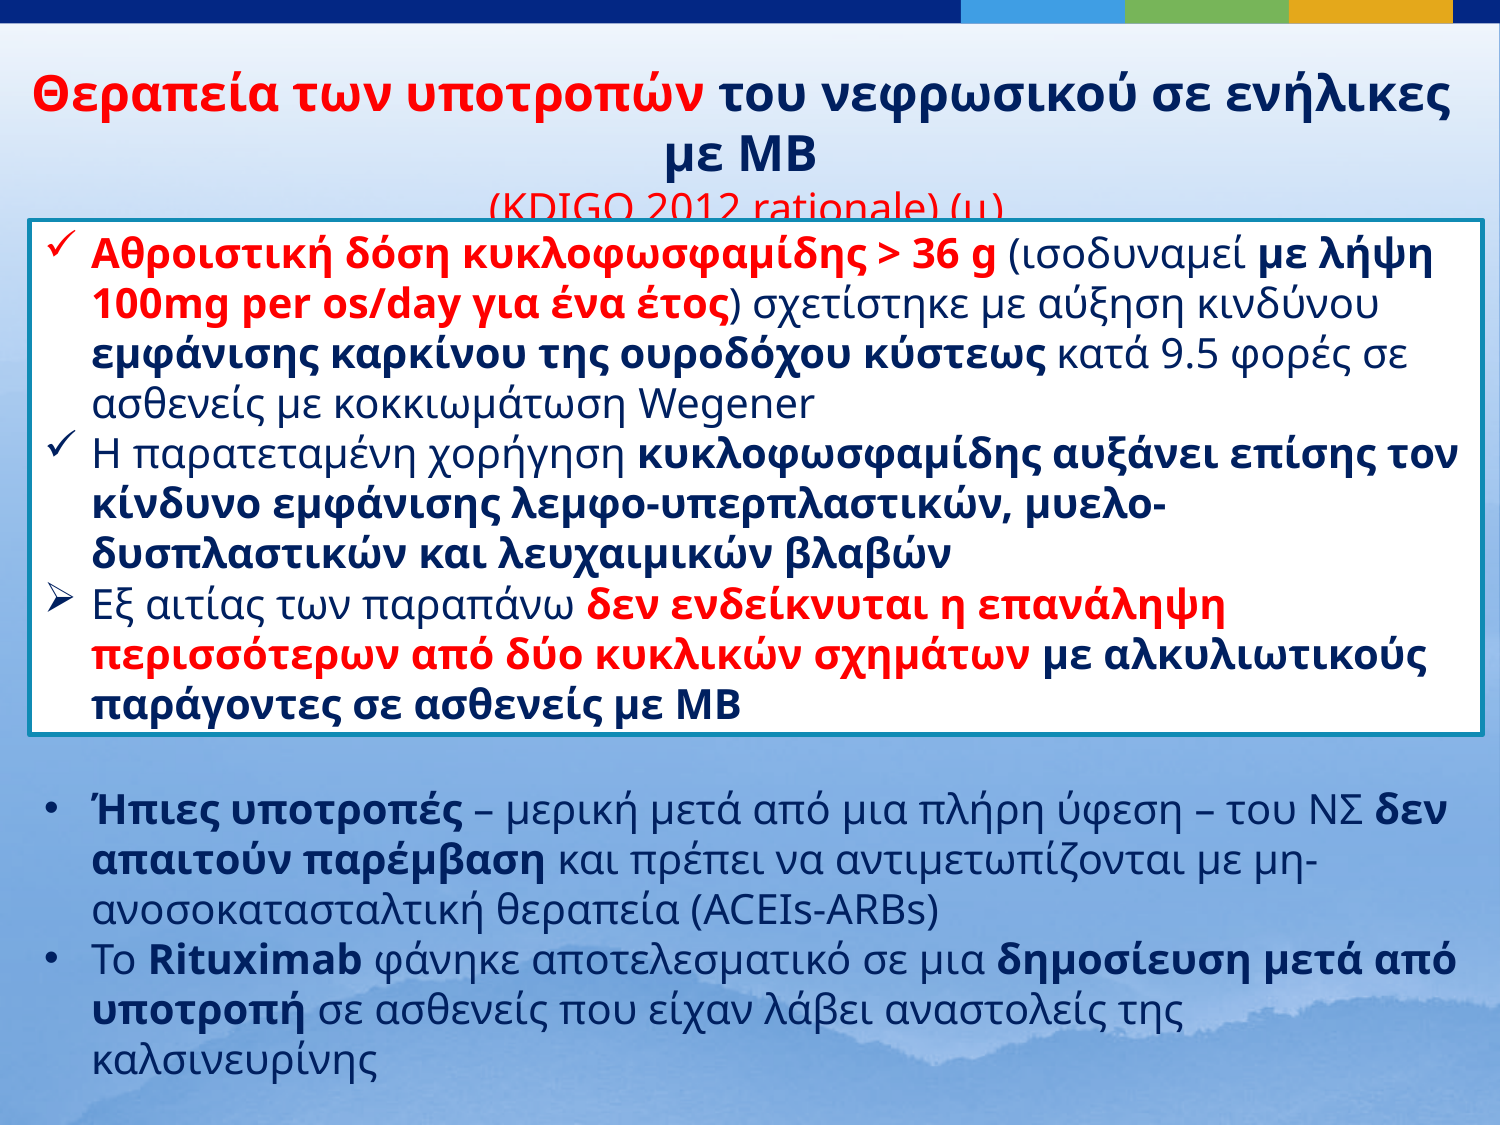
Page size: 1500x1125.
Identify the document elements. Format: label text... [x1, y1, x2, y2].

text_box Θεραπεία των υποτροπών του νεφρωσικού σε ενήλικες με ΜΒ (KDIGO 2012 rationale) (ιι) [0, 54, 1483, 240]
text_box Ήπιες υποτροπές – μερική μετά από μια πλήρη ύφεση – του ΝΣ δεν απαιτούν παρέμβαση και πρέπει να αντιμετωπίζονται με μη-ανοσοκατασταλτική θεραπεία (ACEIs-ARBs) Το Rituximab φάνηκε αποτελεσματικό σε μια δημοσίευση μετά από υποτροπή σε ασθενείς που είχαν λάβει αναστολείς της καλσινευρίνης [29, 775, 1483, 1090]
text_box Αθροιστική δόση κυκλοφωσφαμίδης > 36 g (ισοδυναμεί με λήψη 100mg per os/day για ένα έτος) σχετίστηκε με αύξηση κινδύνου εμφάνισης καρκίνου της ουροδόχου κύστεως κατά 9.5 φορές σε ασθενείς με κοκκιωμάτωση Wegener Η παρατεταμένη χορήγηση κυκλοφωσφαμίδης αυξάνει επίσης τον κίνδυνο εμφάνισης λεμφο-υπερπλαστικών, μυελο-δυσπλαστικών και λευχαιμικών βλαβών Εξ αιτίας των παραπάνω δεν ενδείκνυται η επανάληψη περισσότερων από δύο κυκλικών σχημάτων με αλκυλιωτικούς παράγοντες σε ασθενείς με ΜΒ [27, 218, 1485, 737]
